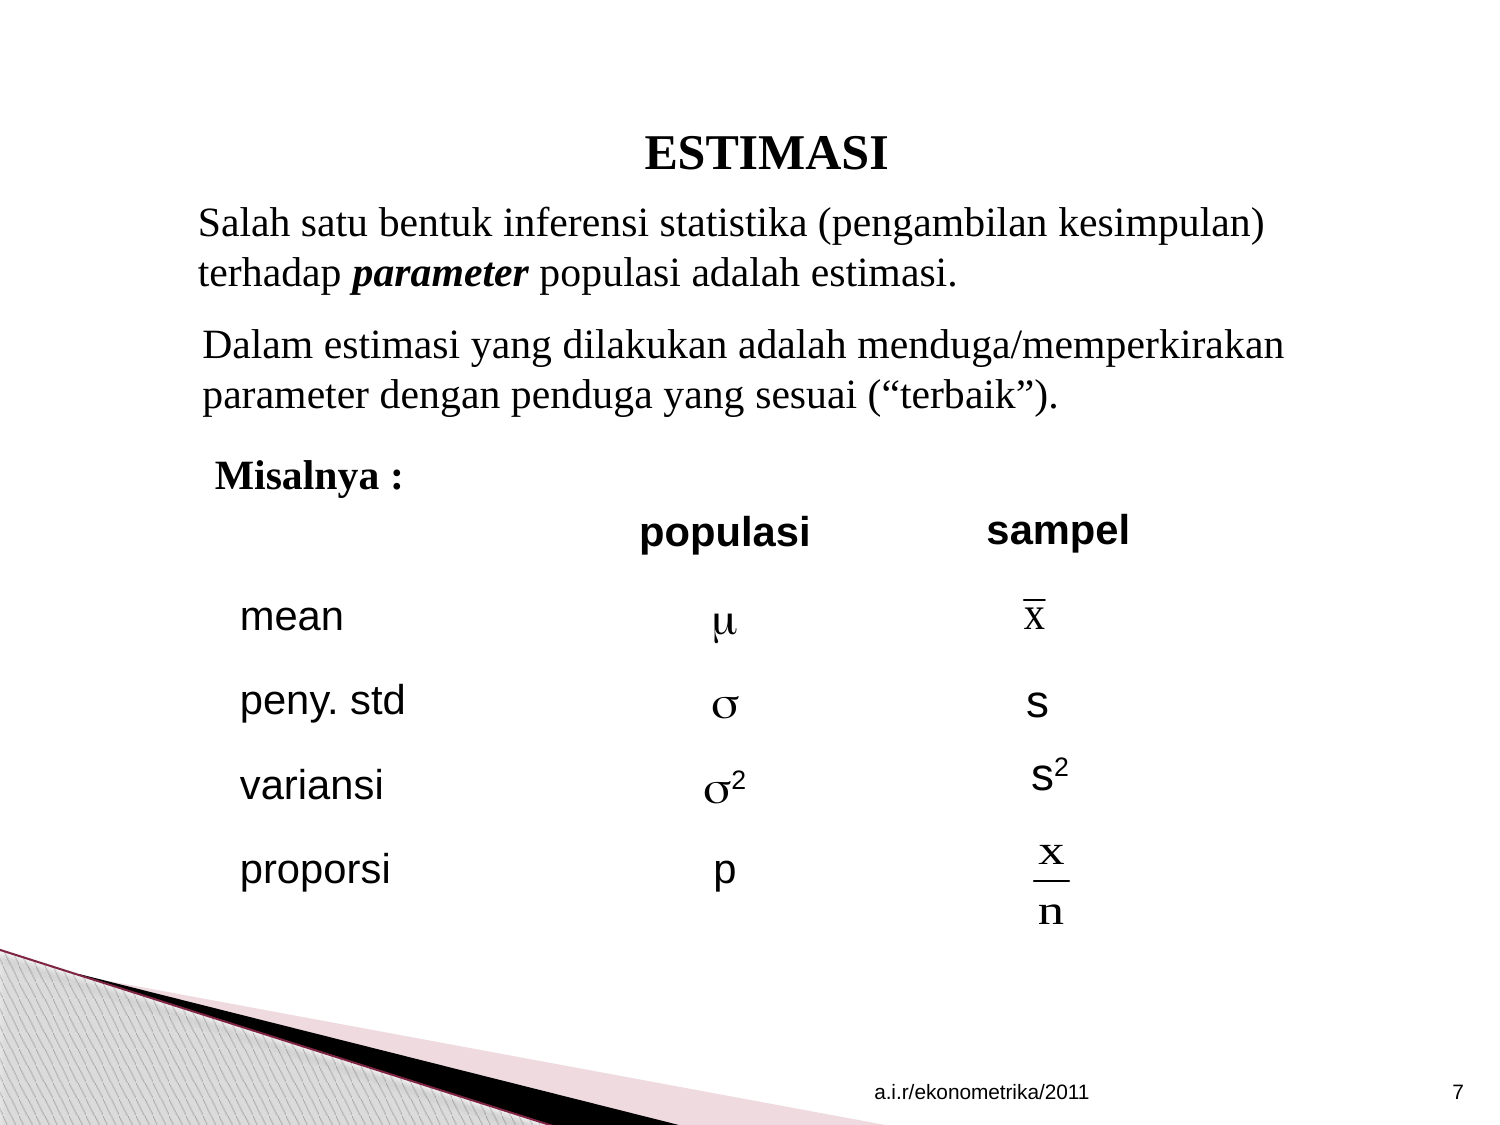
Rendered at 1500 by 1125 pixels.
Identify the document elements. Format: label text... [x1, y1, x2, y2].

text_box Misalnya : [200, 440, 1034, 506]
text_box Dalam estimasi yang dilakukan adalah menduga/memperkirakan parameter dengan penduga yang sesuai (“terbaik”). [187, 309, 1405, 425]
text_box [224, 494, 1226, 933]
text_box Salah satu bentuk inferensi statistika (pengambilan kesimpulan) terhadap parameter populasi adalah estimasi. [183, 187, 1400, 303]
footer a.i.r/ekonometrika/2011 [718, 1051, 1105, 1112]
text_box ESTIMASI [200, 112, 1334, 187]
slide_number 7 [1418, 1051, 1479, 1112]
